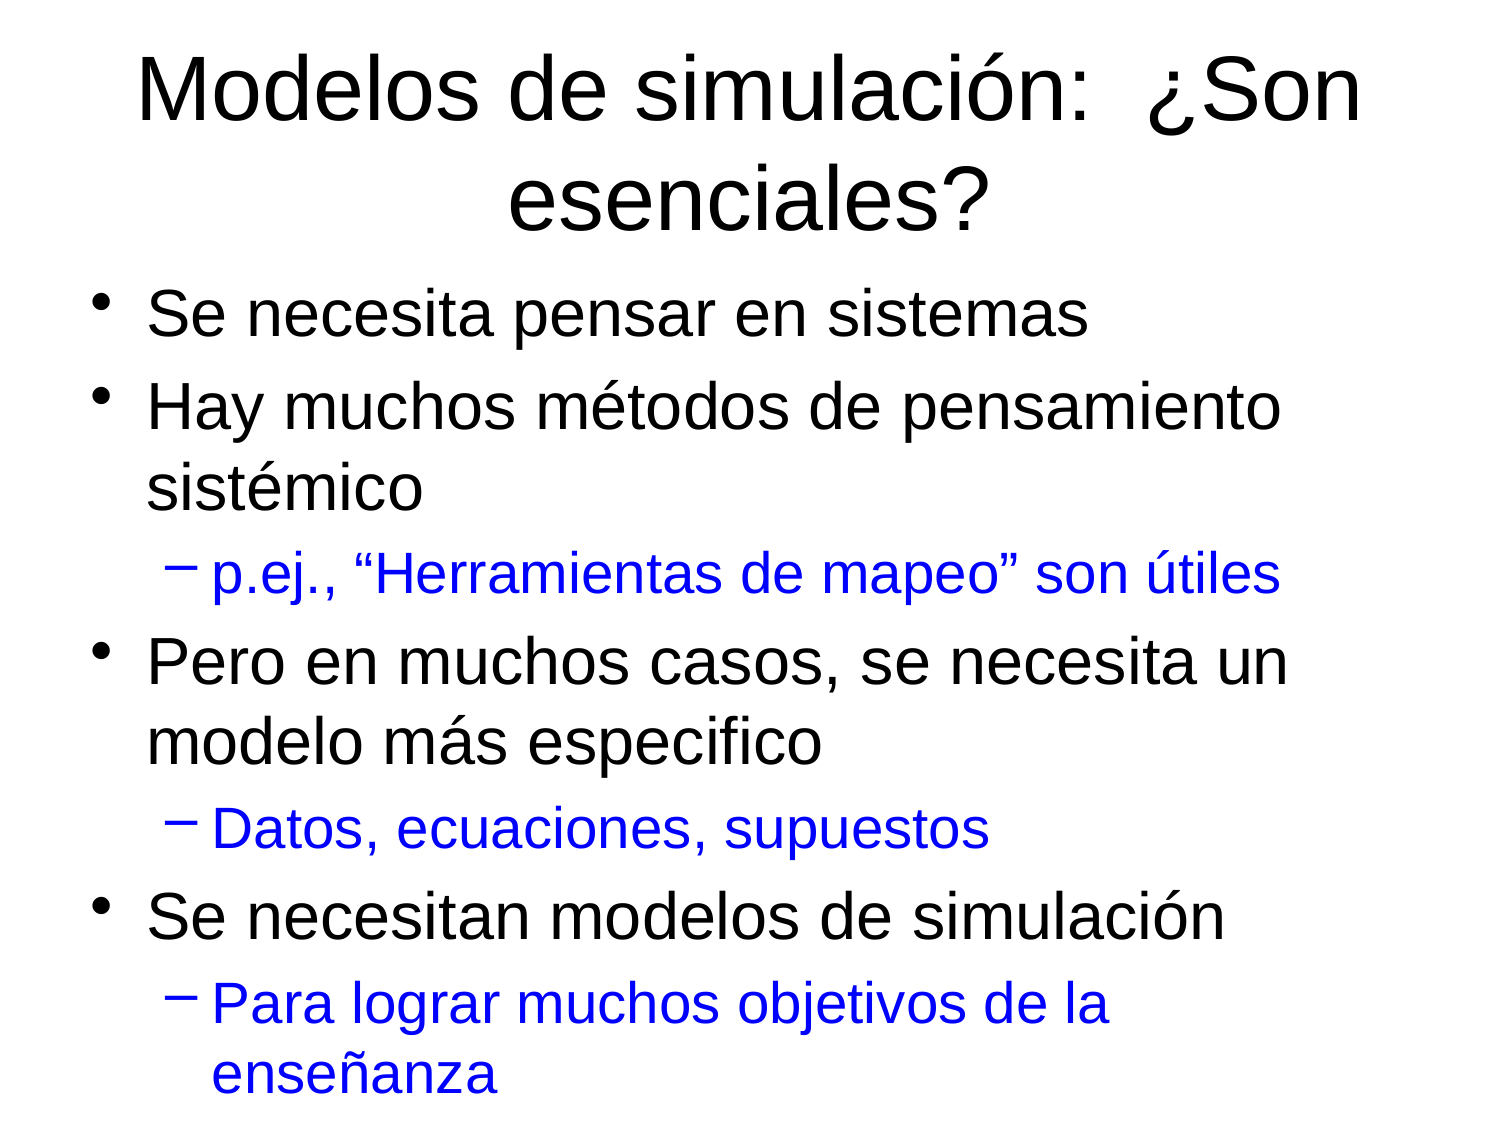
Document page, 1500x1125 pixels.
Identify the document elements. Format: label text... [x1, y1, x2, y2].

list Se necesita pensar en sistemas Hay muchos métodos de pensamiento sistémico p.ej., “Herramientas de mapeo” son útiles Pero en muchos casos, se necesita un modelo más especifico Datos, ecuaciones, supuestos Se necesitan modelos de simulación Para lograr muchos objetivos de la enseñanza [75, 262, 1425, 1005]
title Modelos de simulación: ¿Son esenciales? [75, 45, 1425, 233]
